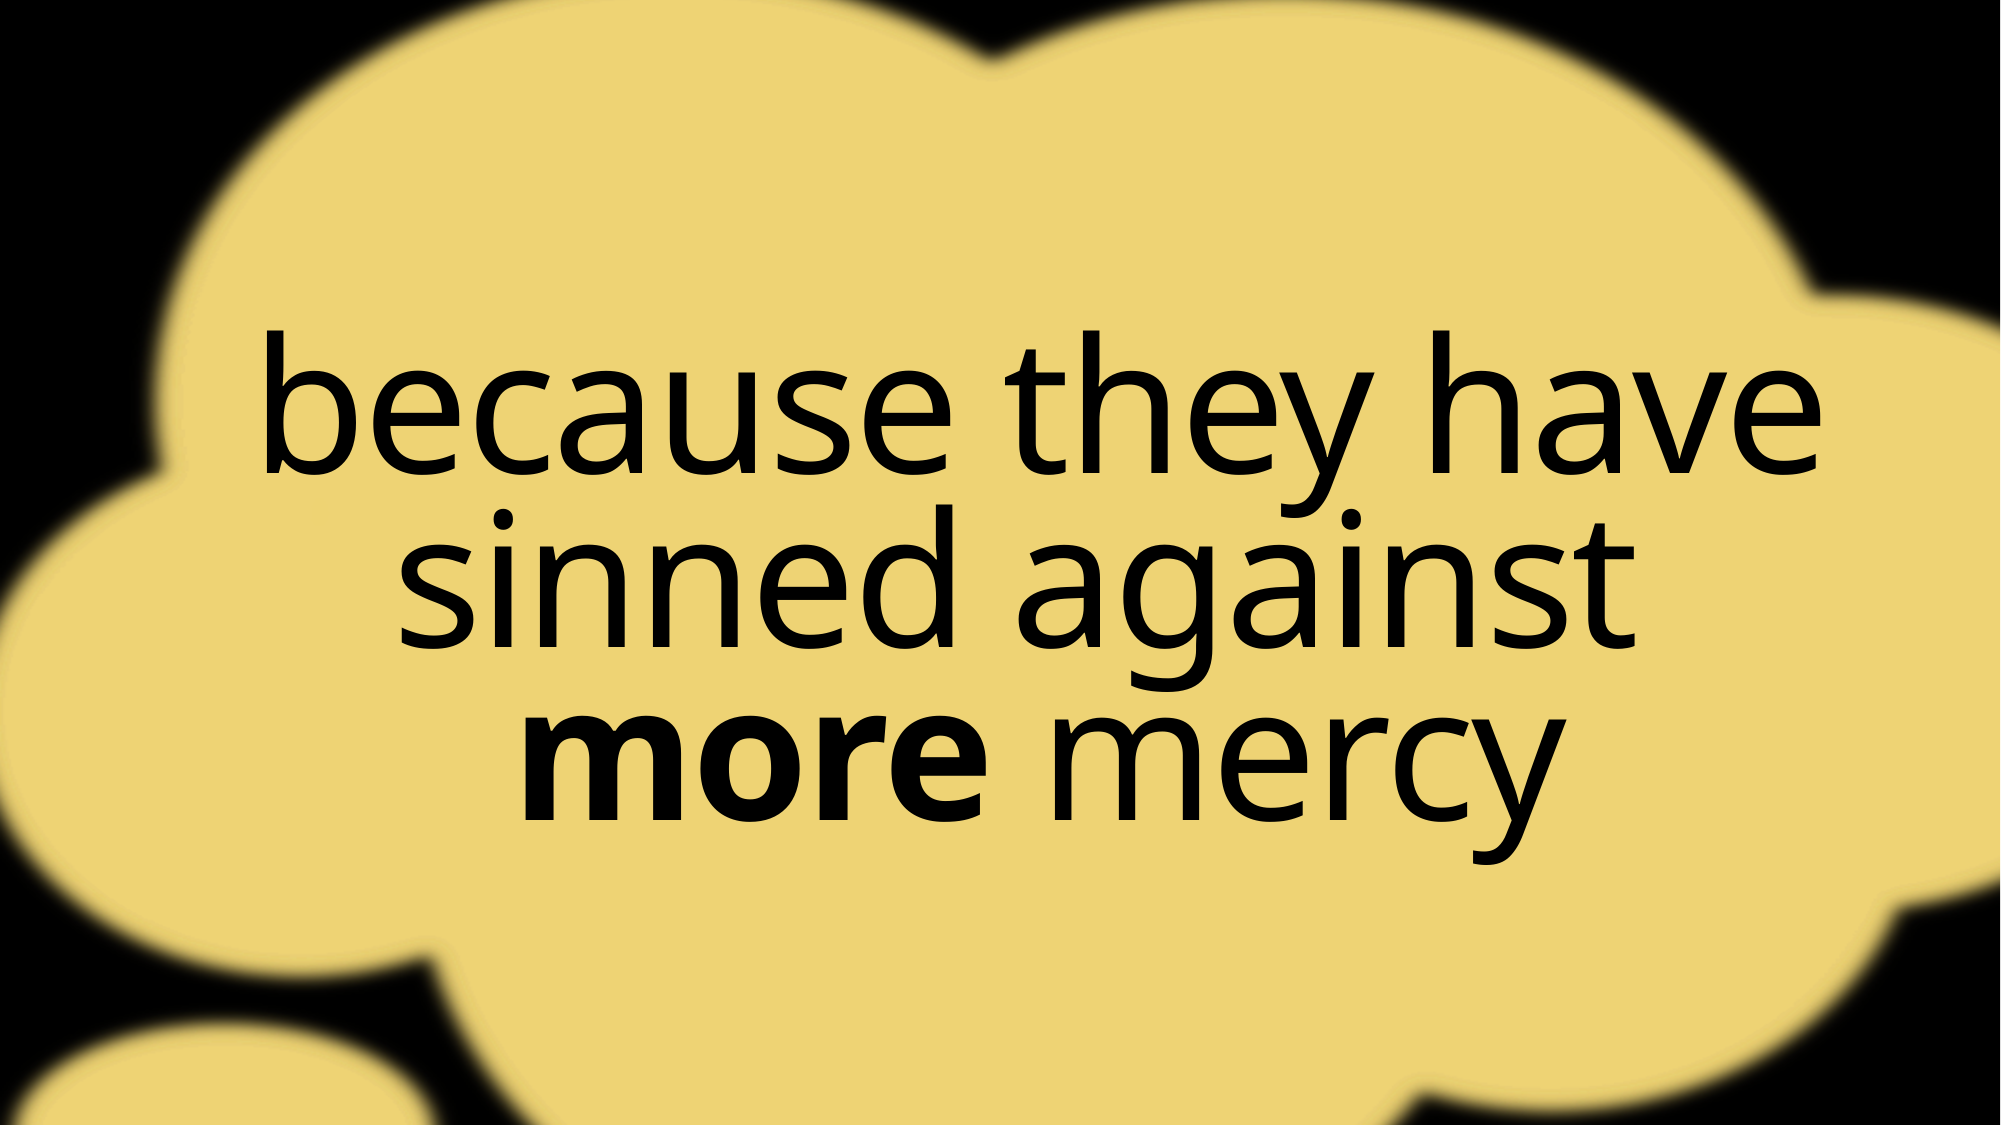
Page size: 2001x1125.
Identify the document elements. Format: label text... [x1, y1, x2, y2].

text_box because they have sinned against more mercy [213, 327, 1866, 863]
picture [0, 0, 2001, 1125]
